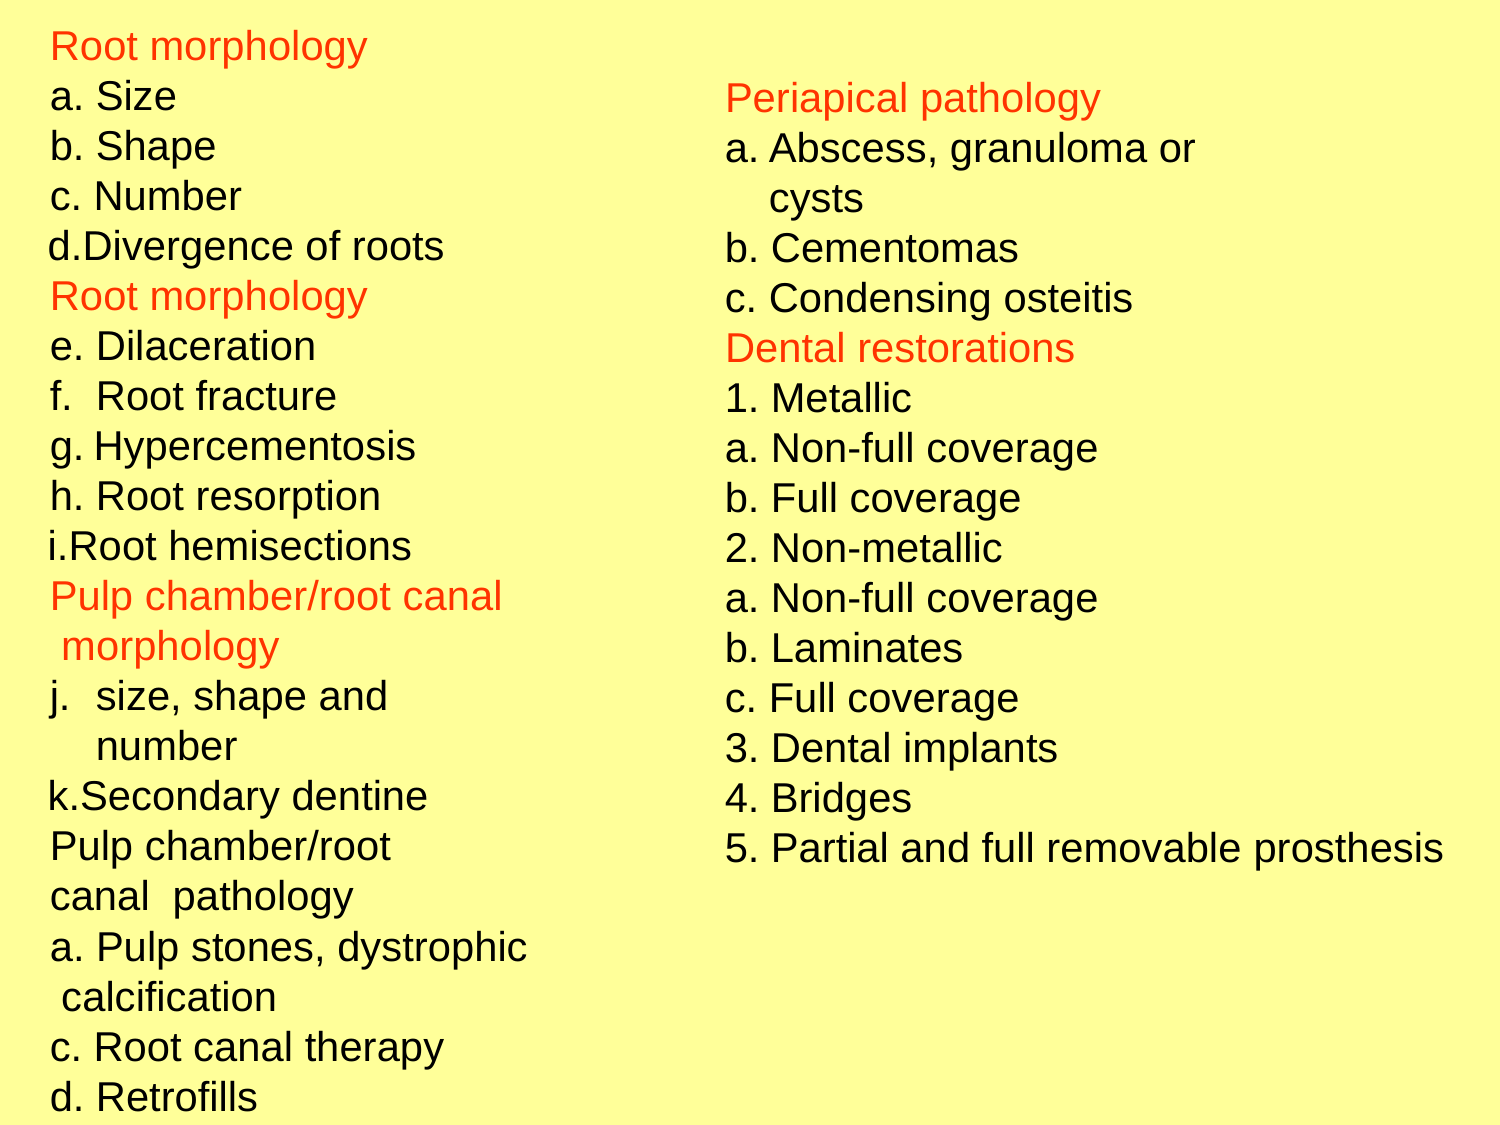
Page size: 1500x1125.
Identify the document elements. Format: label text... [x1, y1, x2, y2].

text_box Root morphology Size Shape Number Divergence of roots Root morphology Dilaceration Root fracture Hypercementosis Root resorption Root hemisections Pulp chamber/root canal morphology size, shape and number Secondary dentine Pulp chamber/root canal pathology a. Pulp stones, dystrophic calcification Root canal therapy Retrofills Apicectomy [47, 16, 543, 1125]
text_box Periapical pathology Abscess, granuloma or cysts Cementomas Condensing osteitis [722, 68, 1303, 318]
text_box Dental restorations Metallic Non-full coverage Full coverage Non-metallic Non-full coverage Laminates Full coverage Dental implants Bridges Partial and full removable prosthesis [722, 318, 1446, 871]
